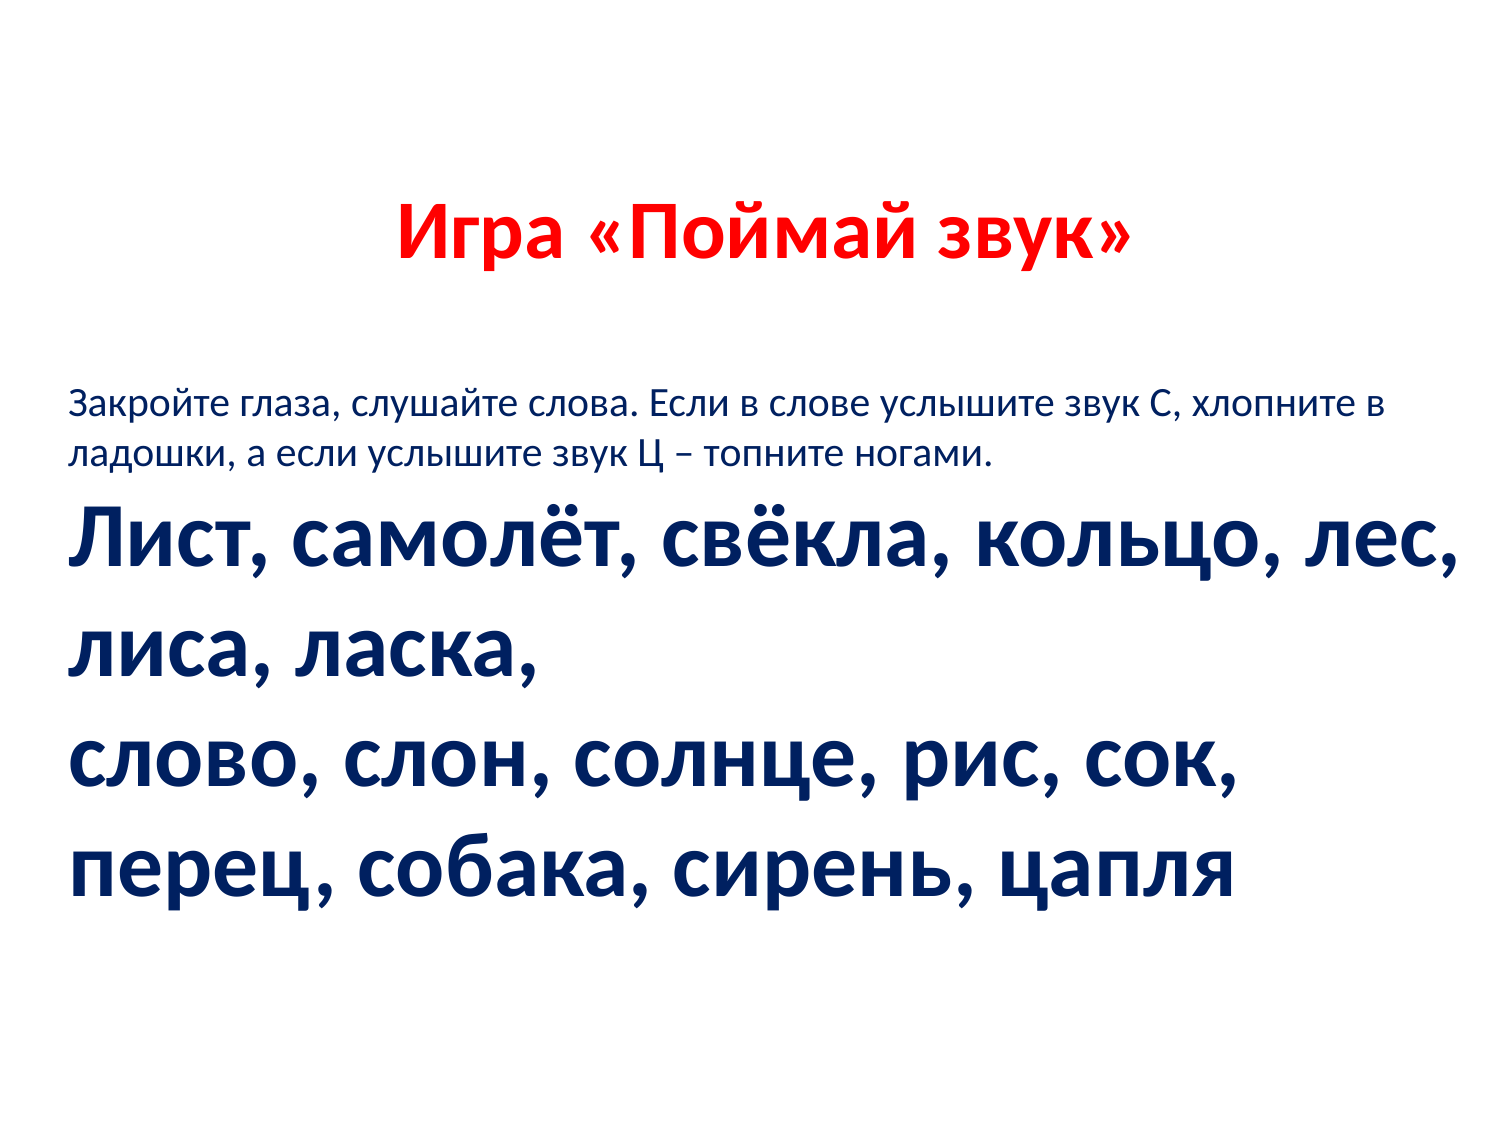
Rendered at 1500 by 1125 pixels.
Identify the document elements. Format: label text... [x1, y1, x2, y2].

text_box Игра «Поймай звук» Закройте глаза, слушайте слова. Если в слове услышите звук С, хлопните в ладошки, а если услышите звук Ц – топните ногами. Лист, самолёт, свёкла, кольцо, лес, лиса, ласка, слово, слон, солнце, рис, сок, перец, собака, сирень, цапля [53, 167, 1483, 923]
